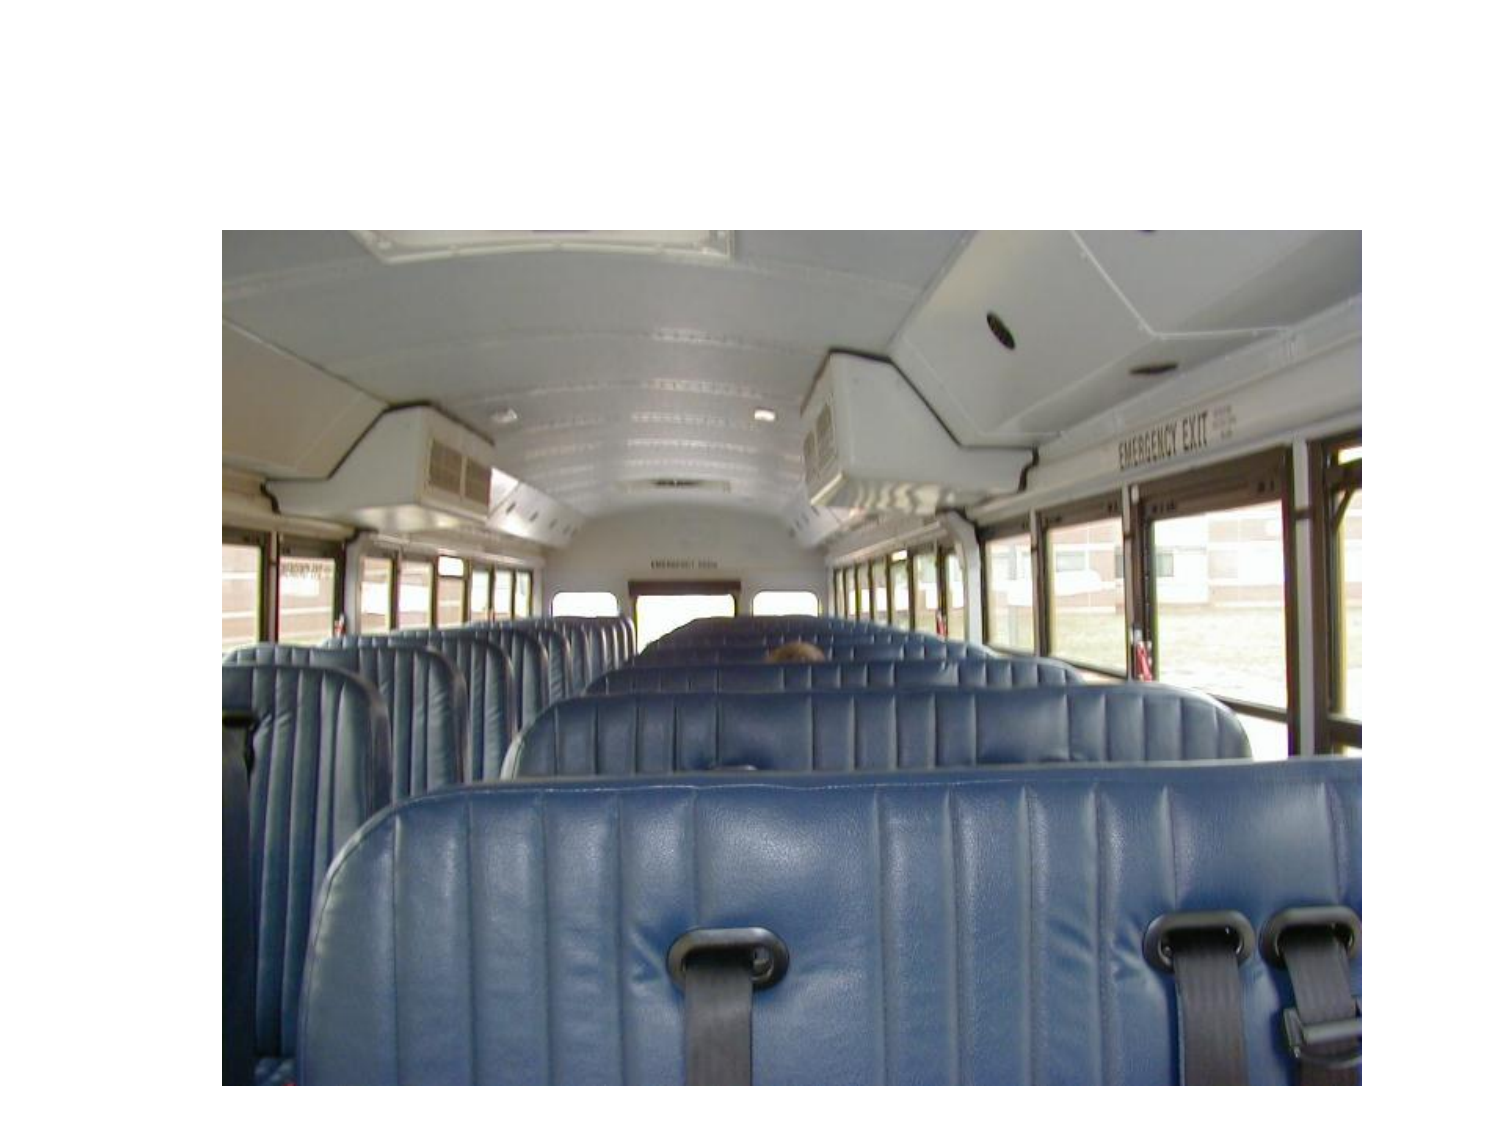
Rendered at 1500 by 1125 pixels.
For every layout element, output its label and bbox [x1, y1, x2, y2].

picture [222, 230, 1362, 1086]
